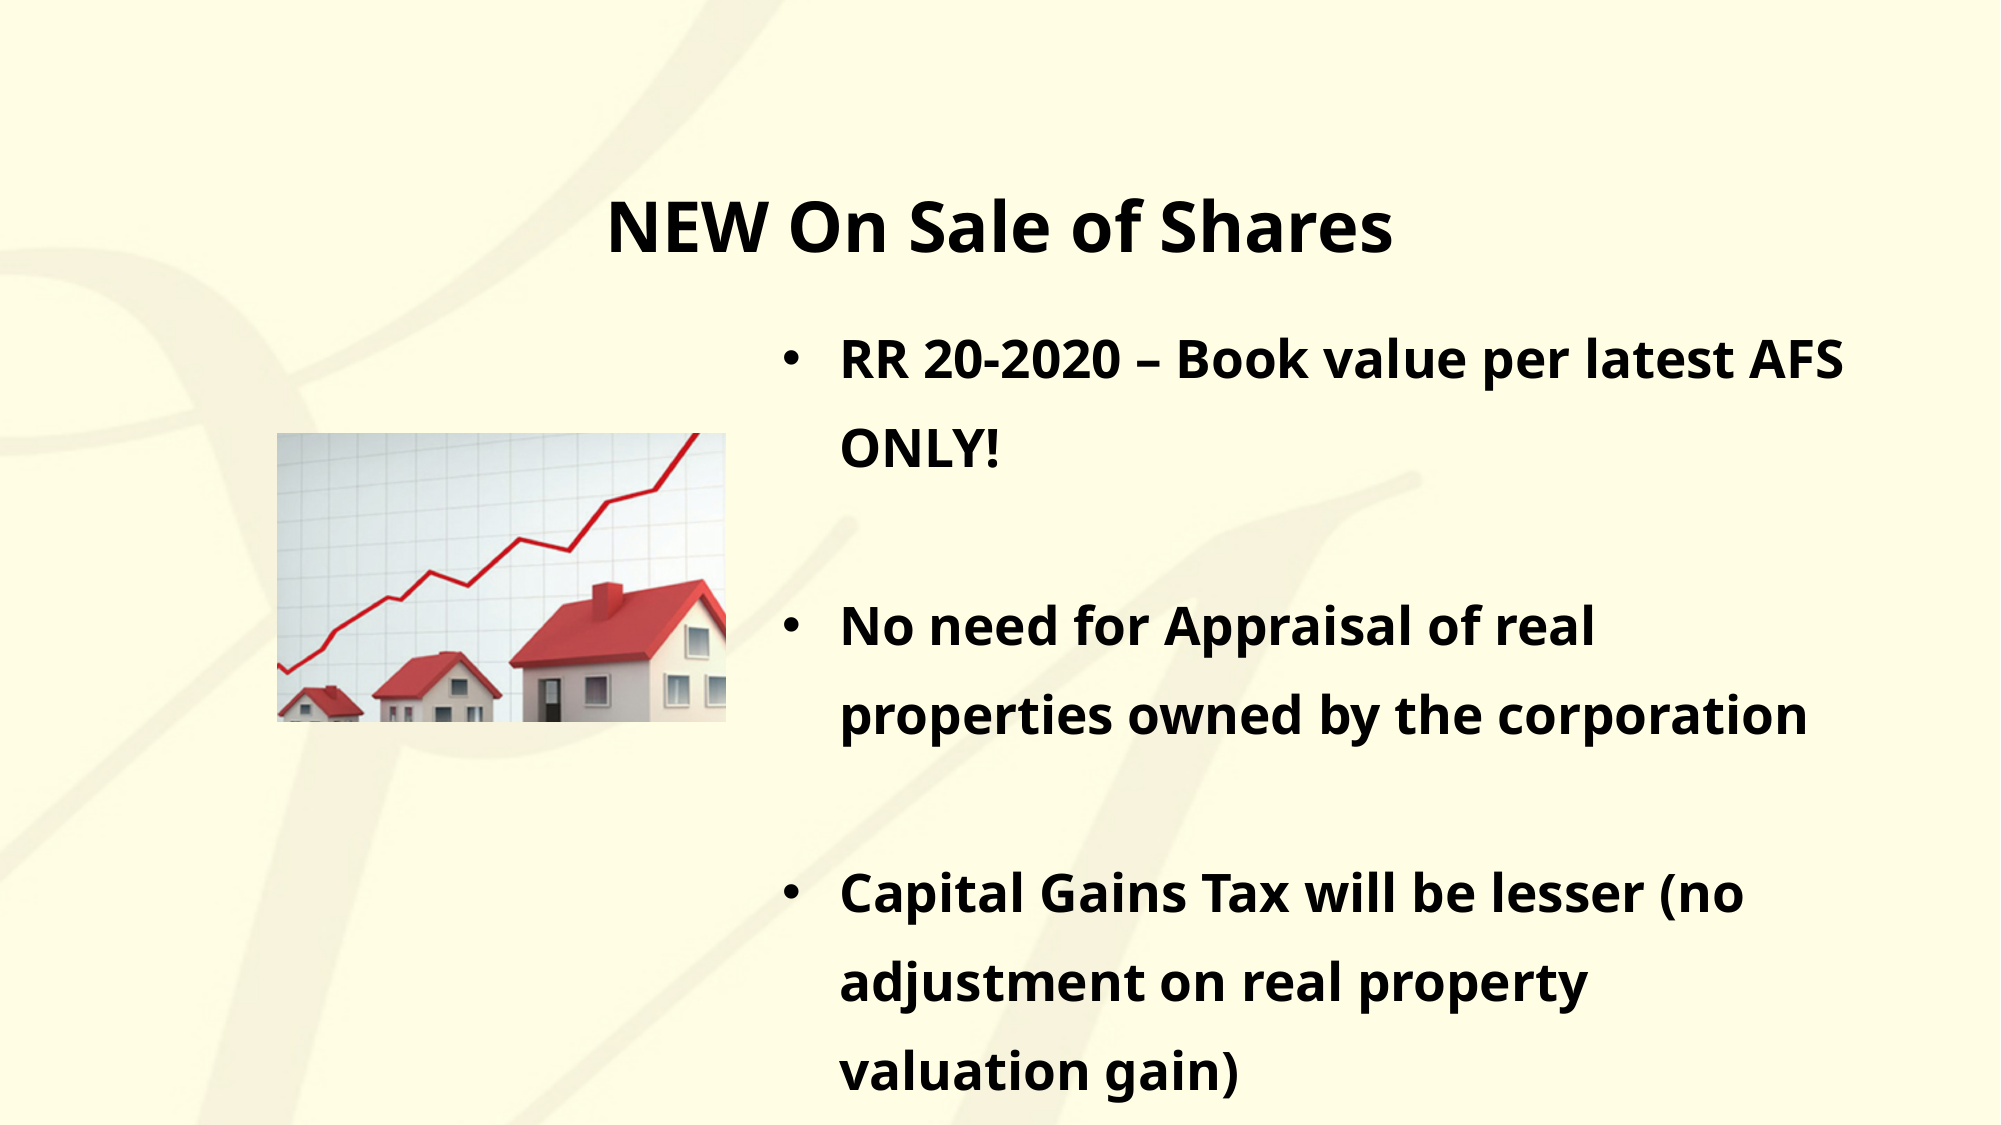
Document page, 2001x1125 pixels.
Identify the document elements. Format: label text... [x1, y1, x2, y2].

text_box RR 20-2020 – Book value per latest AFS ONLY! No need for Appraisal of real properties owned by the corporation Capital Gains Tax will be lesser (no adjustment on real property valuation gain) [741, 295, 1862, 1125]
picture [0, 0, 2001, 1125]
title NEW On Sale of Shares [249, 140, 1751, 309]
